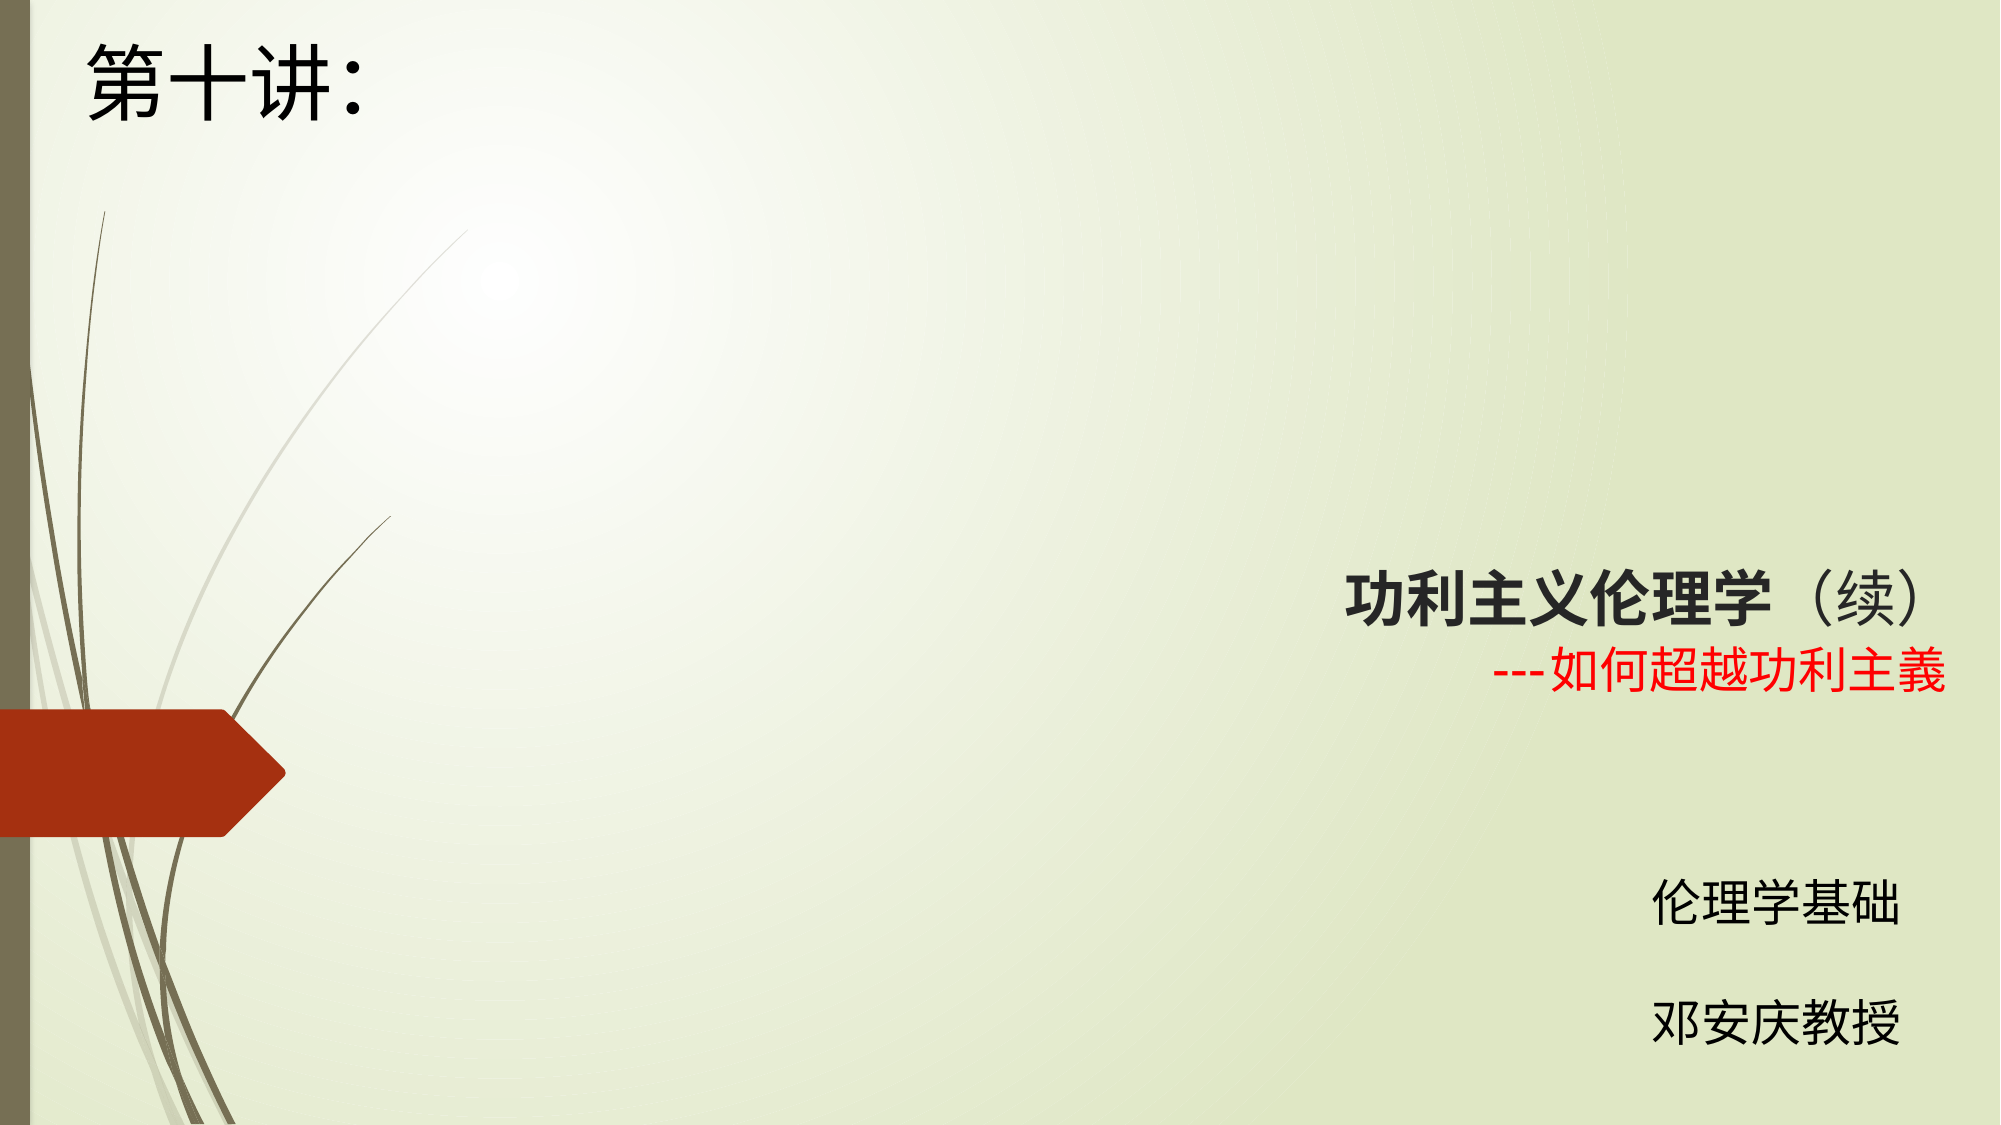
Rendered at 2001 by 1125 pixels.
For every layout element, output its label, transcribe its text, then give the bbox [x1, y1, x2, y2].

title 功利主义伦理学（续） ---如何超越功利主義 [226, 177, 1973, 708]
text_box 伦理学基础 邓安庆教授 [1636, 863, 2000, 1059]
text_box 第十讲： [68, 24, 589, 139]
